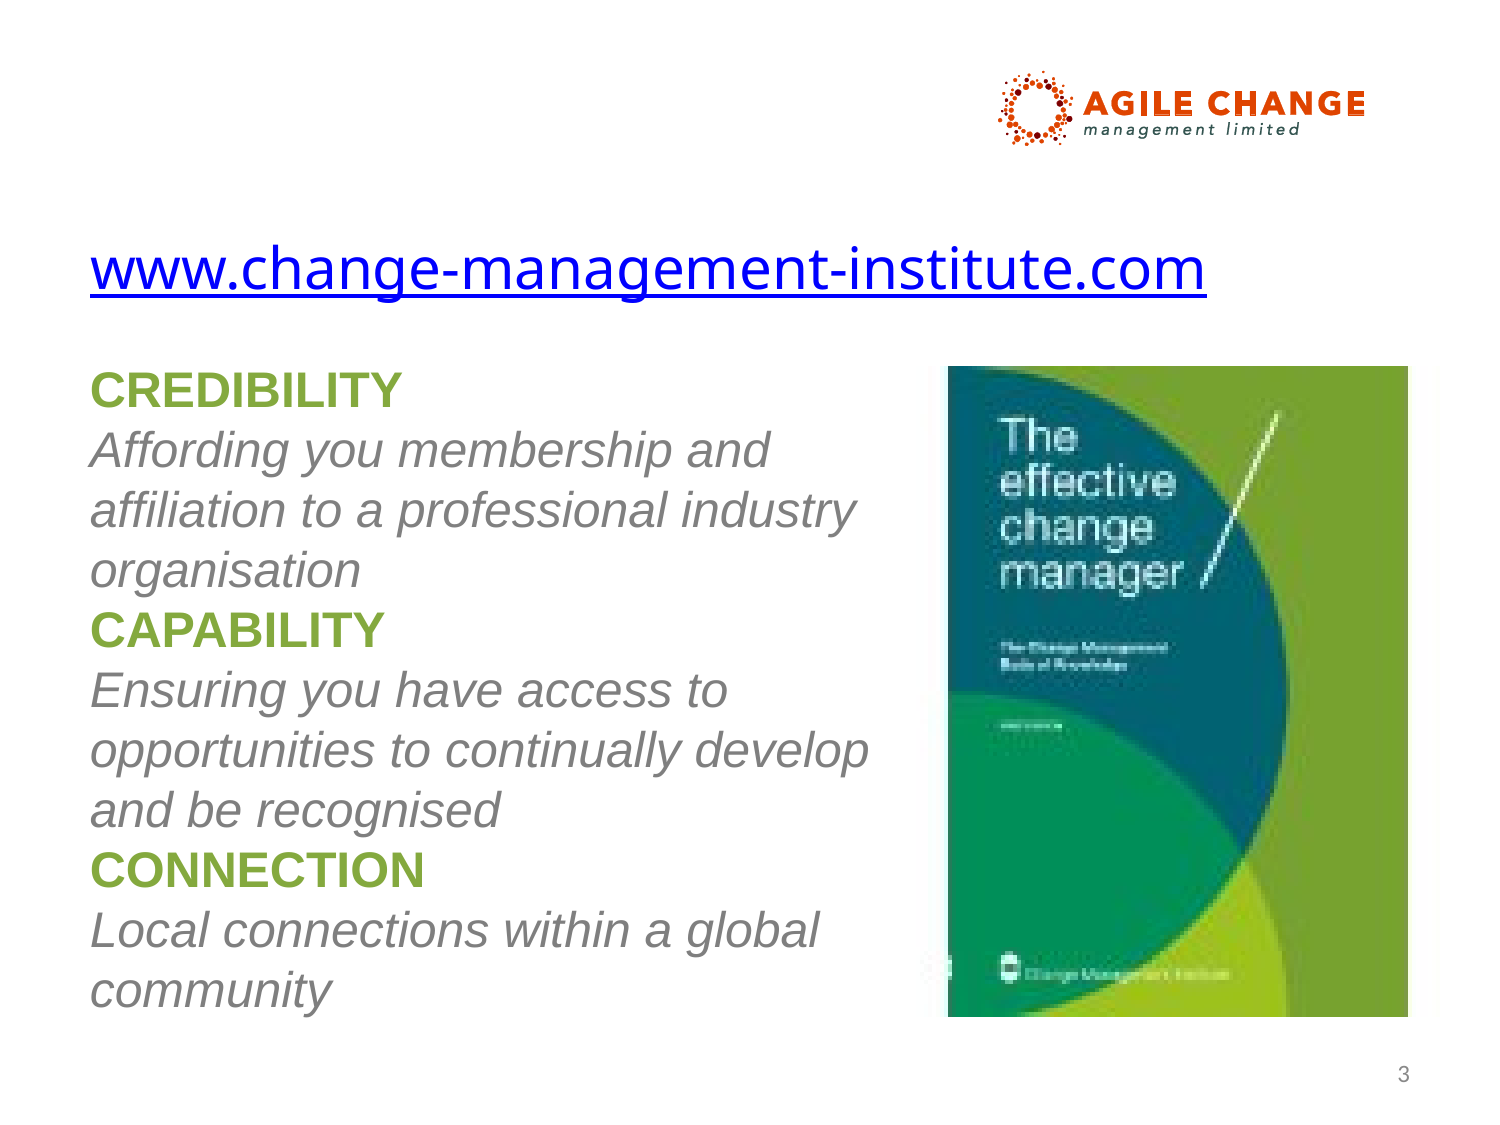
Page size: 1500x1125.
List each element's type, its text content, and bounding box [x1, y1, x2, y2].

picture [855, 366, 1500, 1017]
text_box CREDIBILITY Affording you membership and affiliation to a professional industry organisation CAPABILITY Ensuring you have access to opportunities to continually develop and be recognised CONNECTION Local connections within a global community [74, 350, 900, 1026]
title www.change-management-institute.com [75, 190, 1425, 351]
